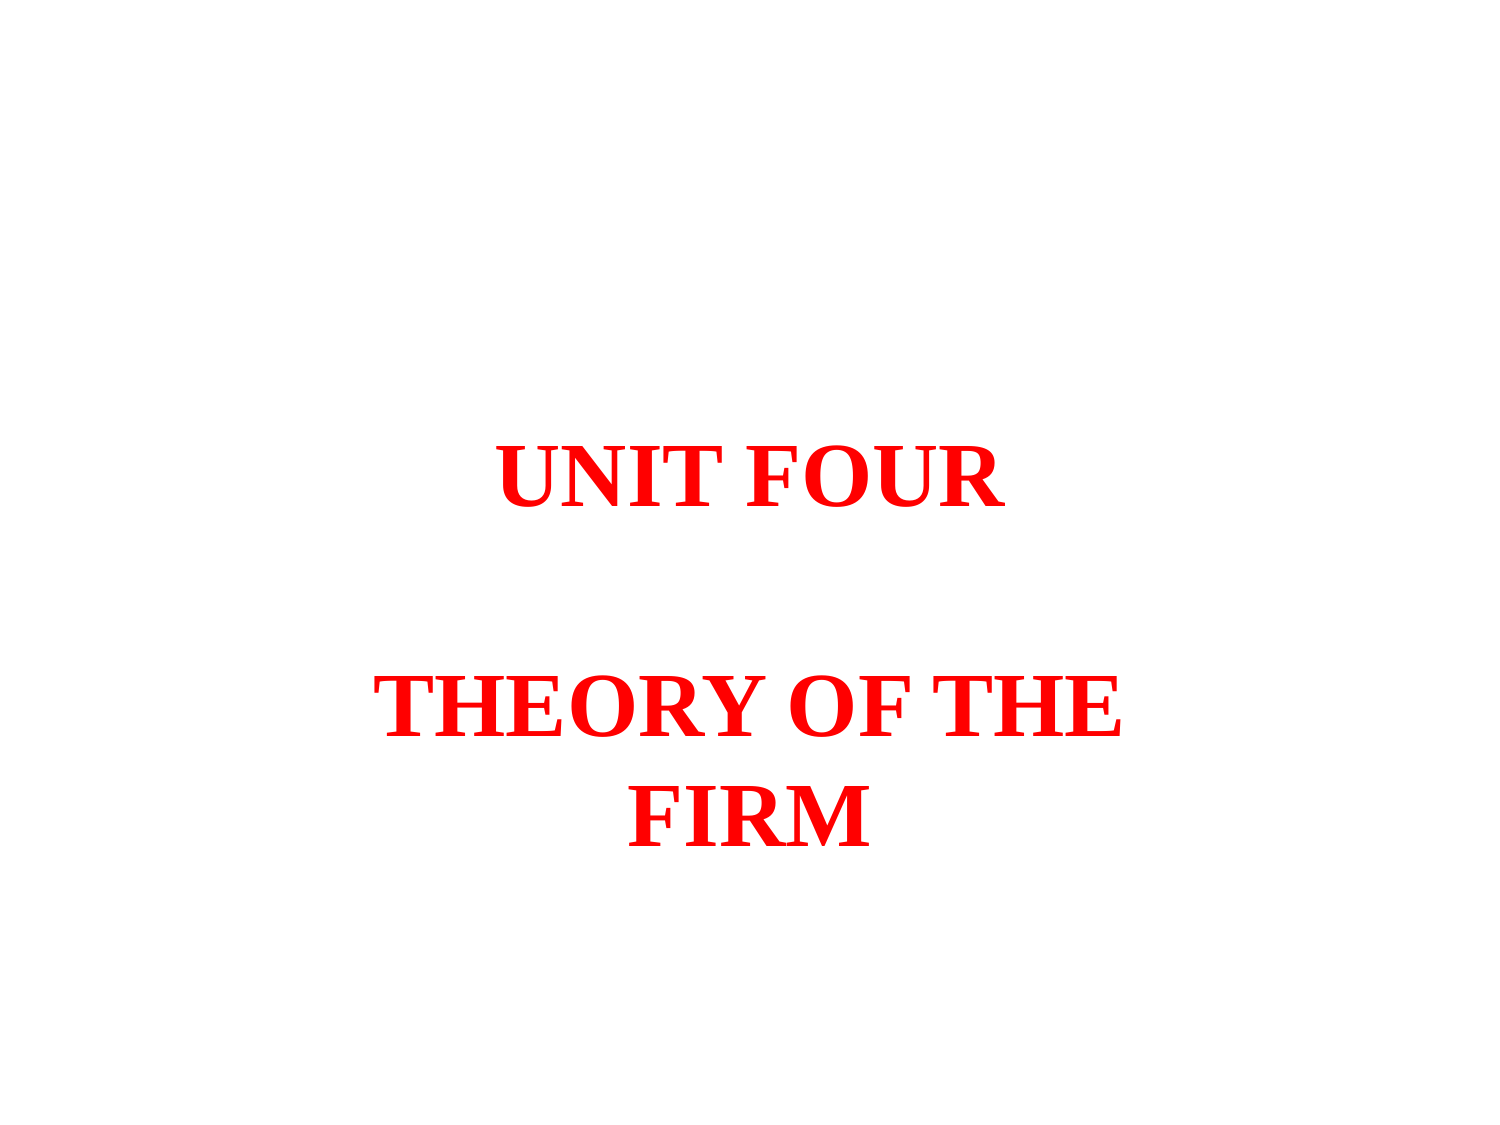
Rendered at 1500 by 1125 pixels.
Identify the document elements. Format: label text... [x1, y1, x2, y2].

subtitle THEORY OF THE FIRM [225, 637, 1275, 925]
title UNIT FOUR [112, 349, 1388, 591]
